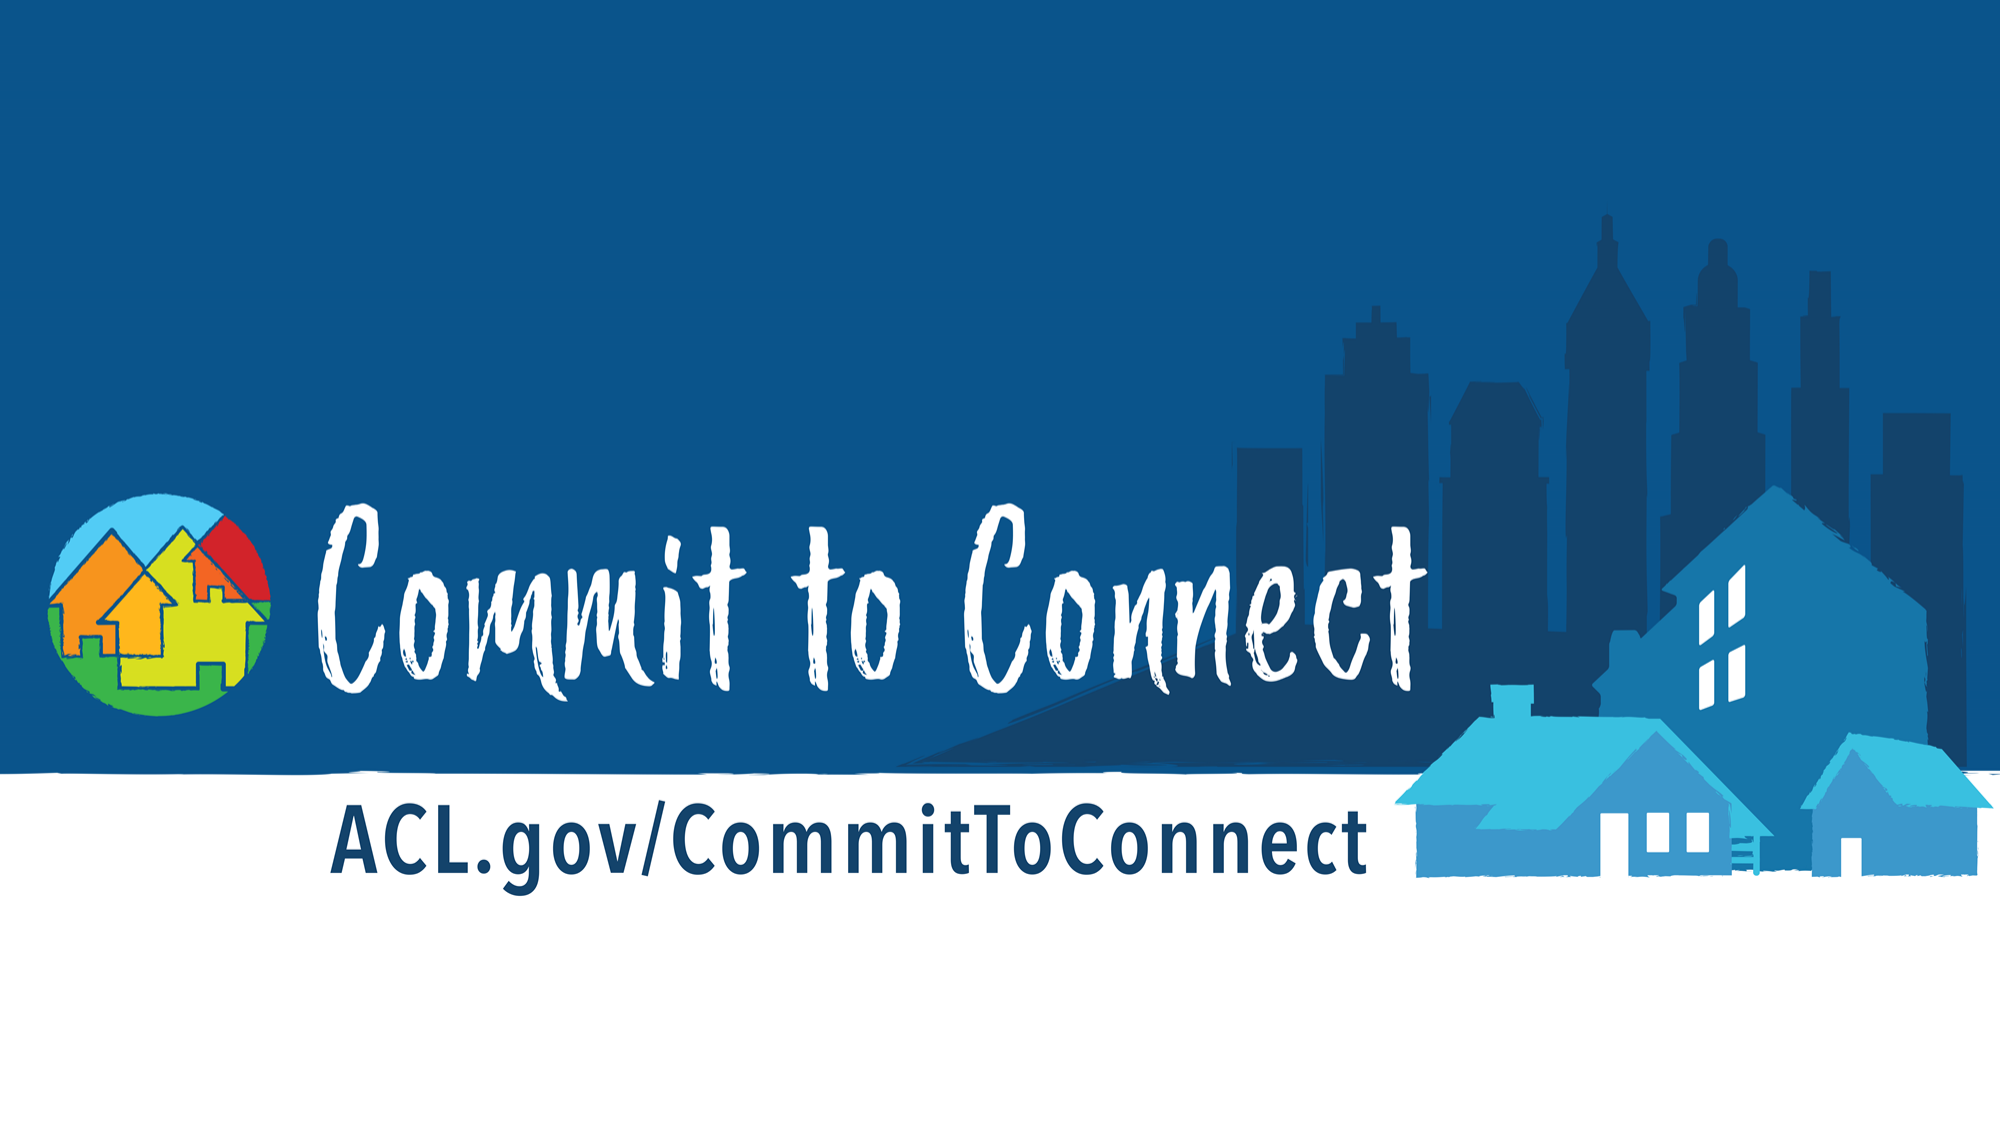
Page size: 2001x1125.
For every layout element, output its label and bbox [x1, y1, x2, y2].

picture [0, 0, 2000, 941]
